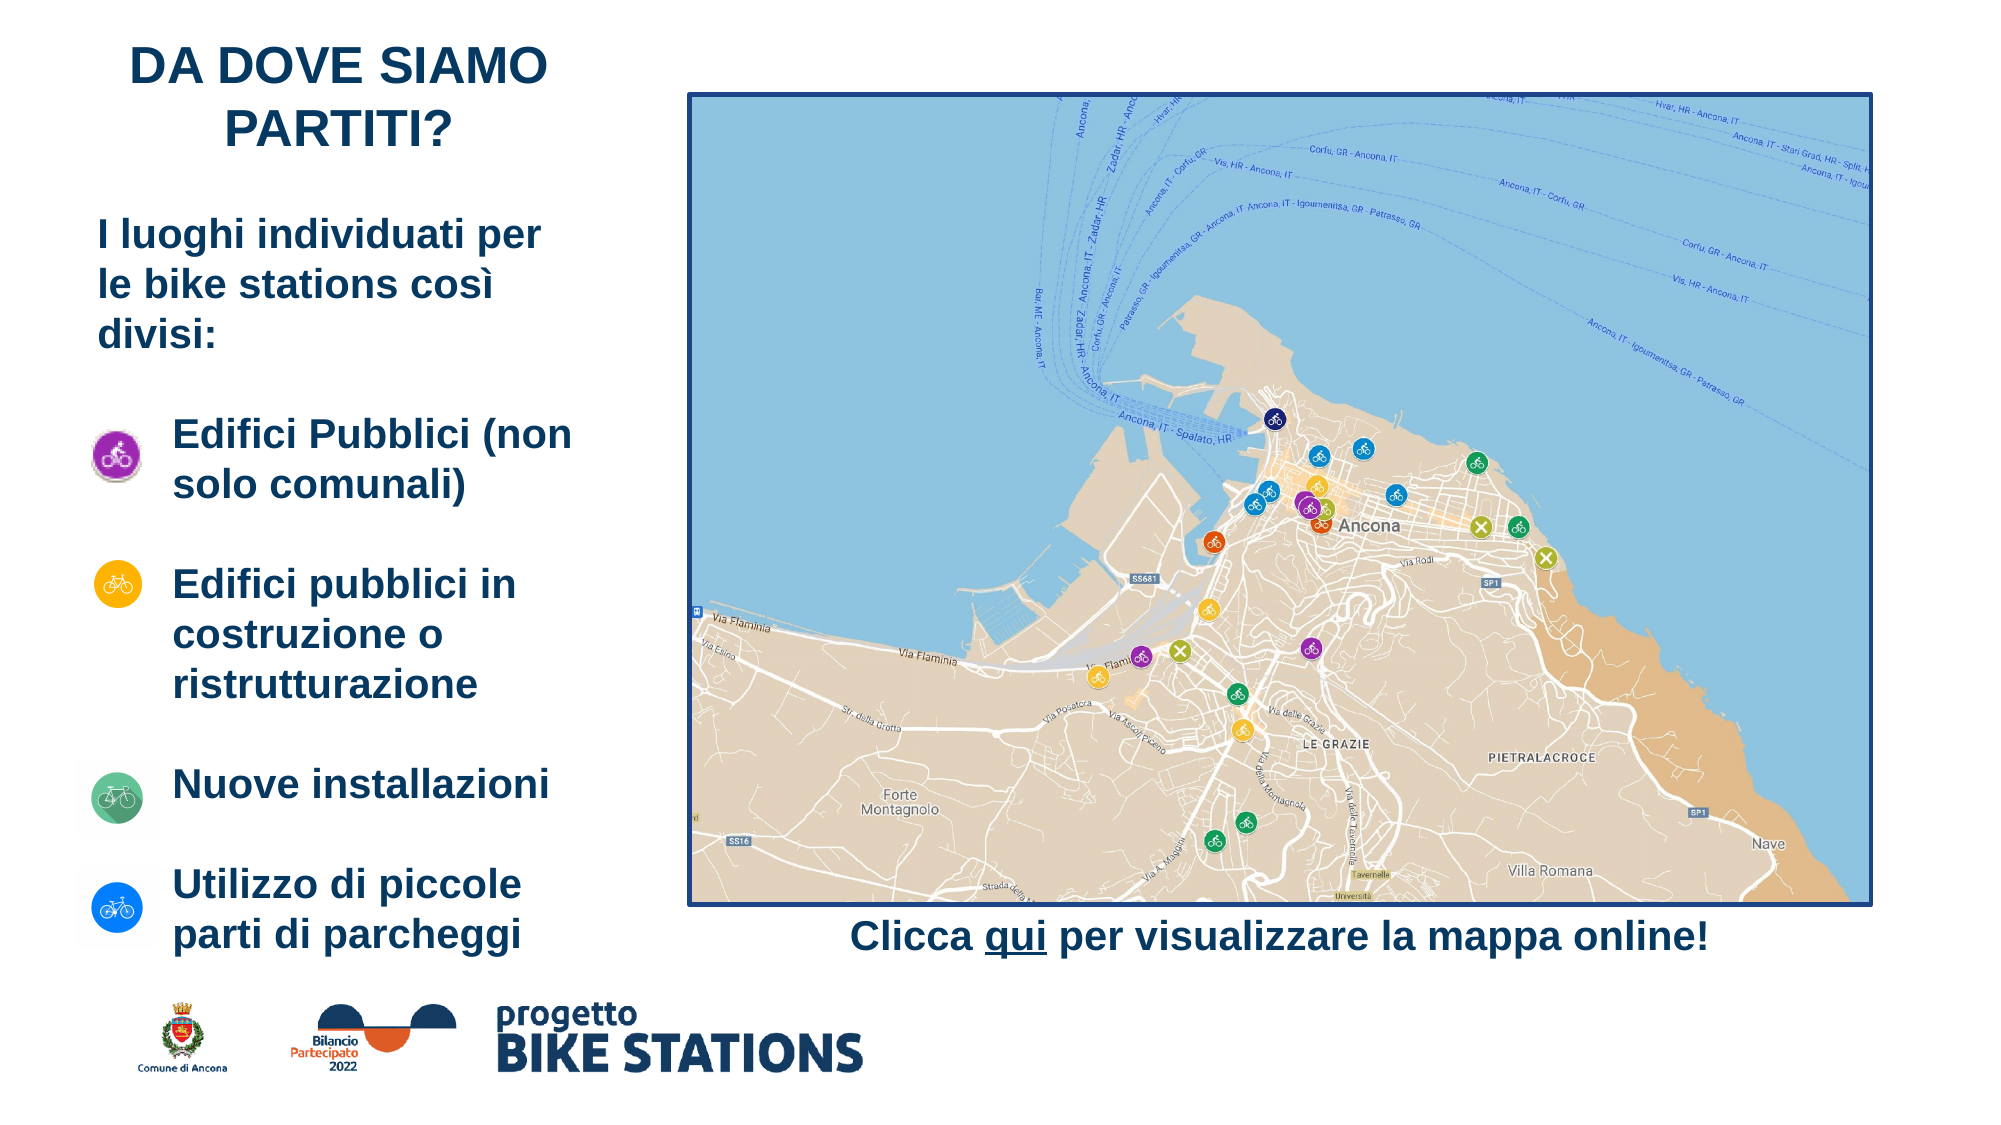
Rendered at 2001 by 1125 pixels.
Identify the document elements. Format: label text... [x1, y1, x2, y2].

text_box Clicca qui per visualizzare la mappa online! [691, 910, 1869, 974]
text_box DA DOVE SIAMO PARTITI? I luoghi individuati per le bike stations così divisi: Edifici Pubblici (non solo comunali) Edifici pubblici in costruzione o ristrutturazione Nuove installazioni Utilizzo di piccole parti di parcheggi [82, 24, 598, 950]
picture [94, 560, 142, 609]
picture [89, 423, 148, 490]
picture [76, 757, 158, 839]
picture [14, 952, 903, 1125]
picture [691, 96, 1869, 903]
picture [76, 866, 158, 949]
